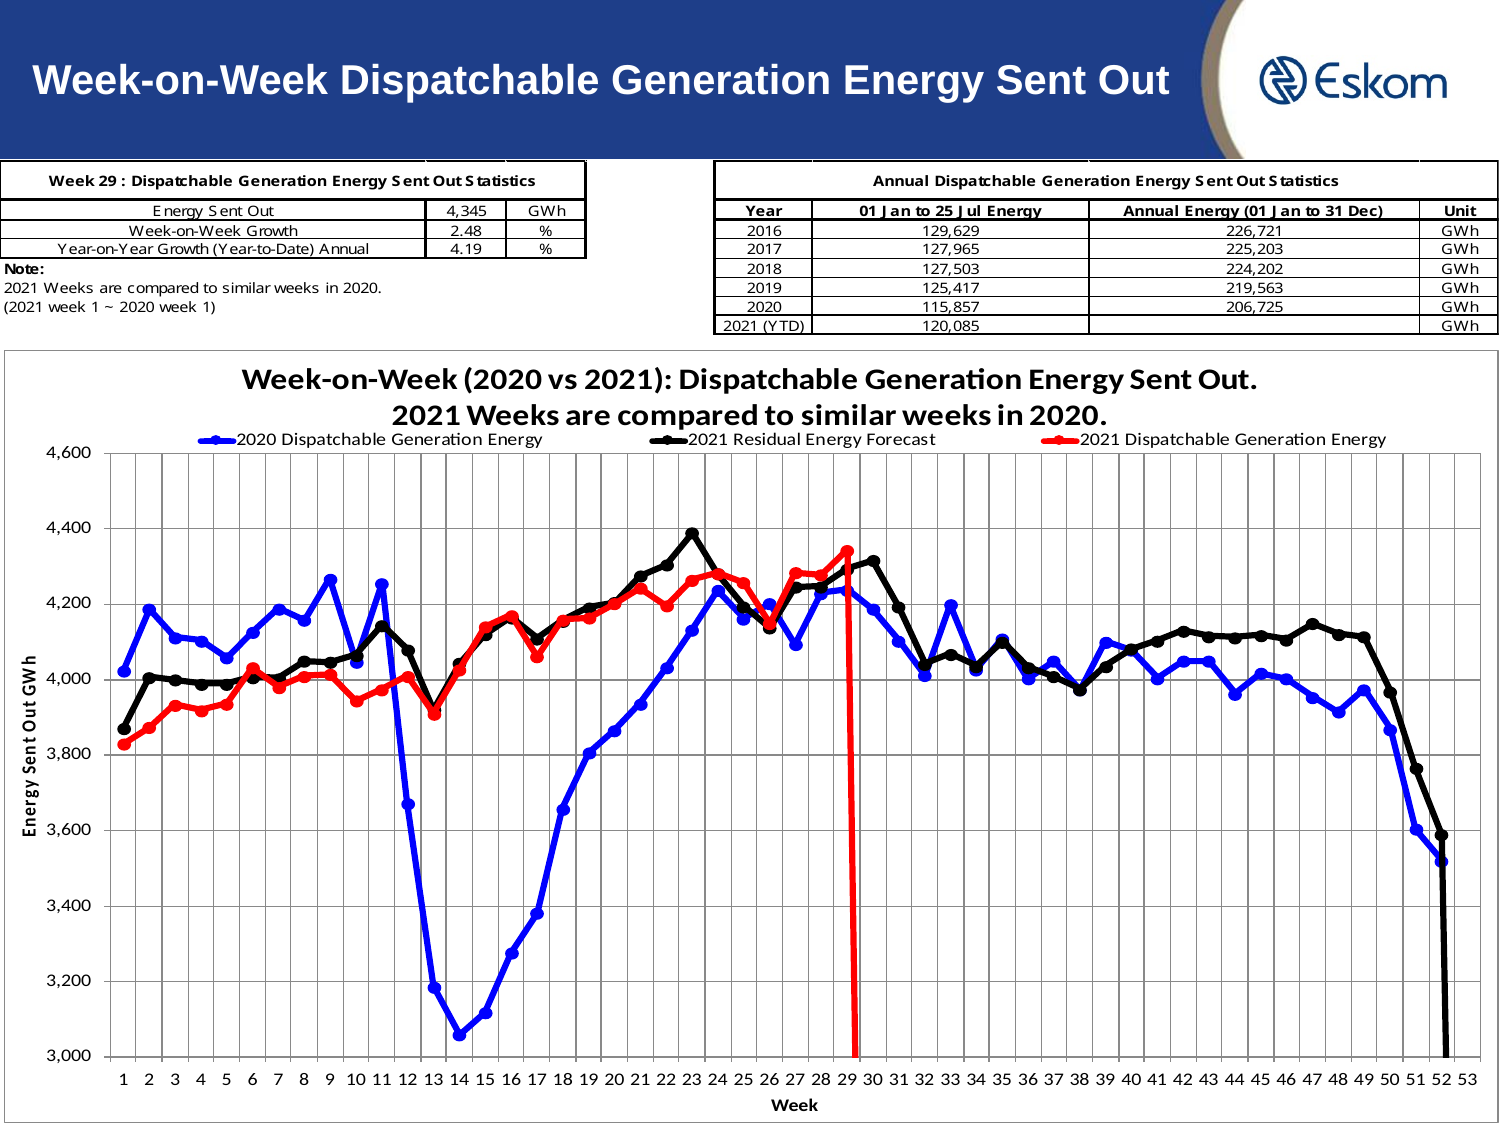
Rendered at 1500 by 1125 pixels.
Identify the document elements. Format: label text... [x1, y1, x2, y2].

text_box Week-on-Week Dispatchable Generation Energy Sent Out [17, 27, 1206, 137]
picture [1257, 55, 1450, 105]
picture [0, 0, 1246, 159]
picture [0, 160, 1500, 1125]
